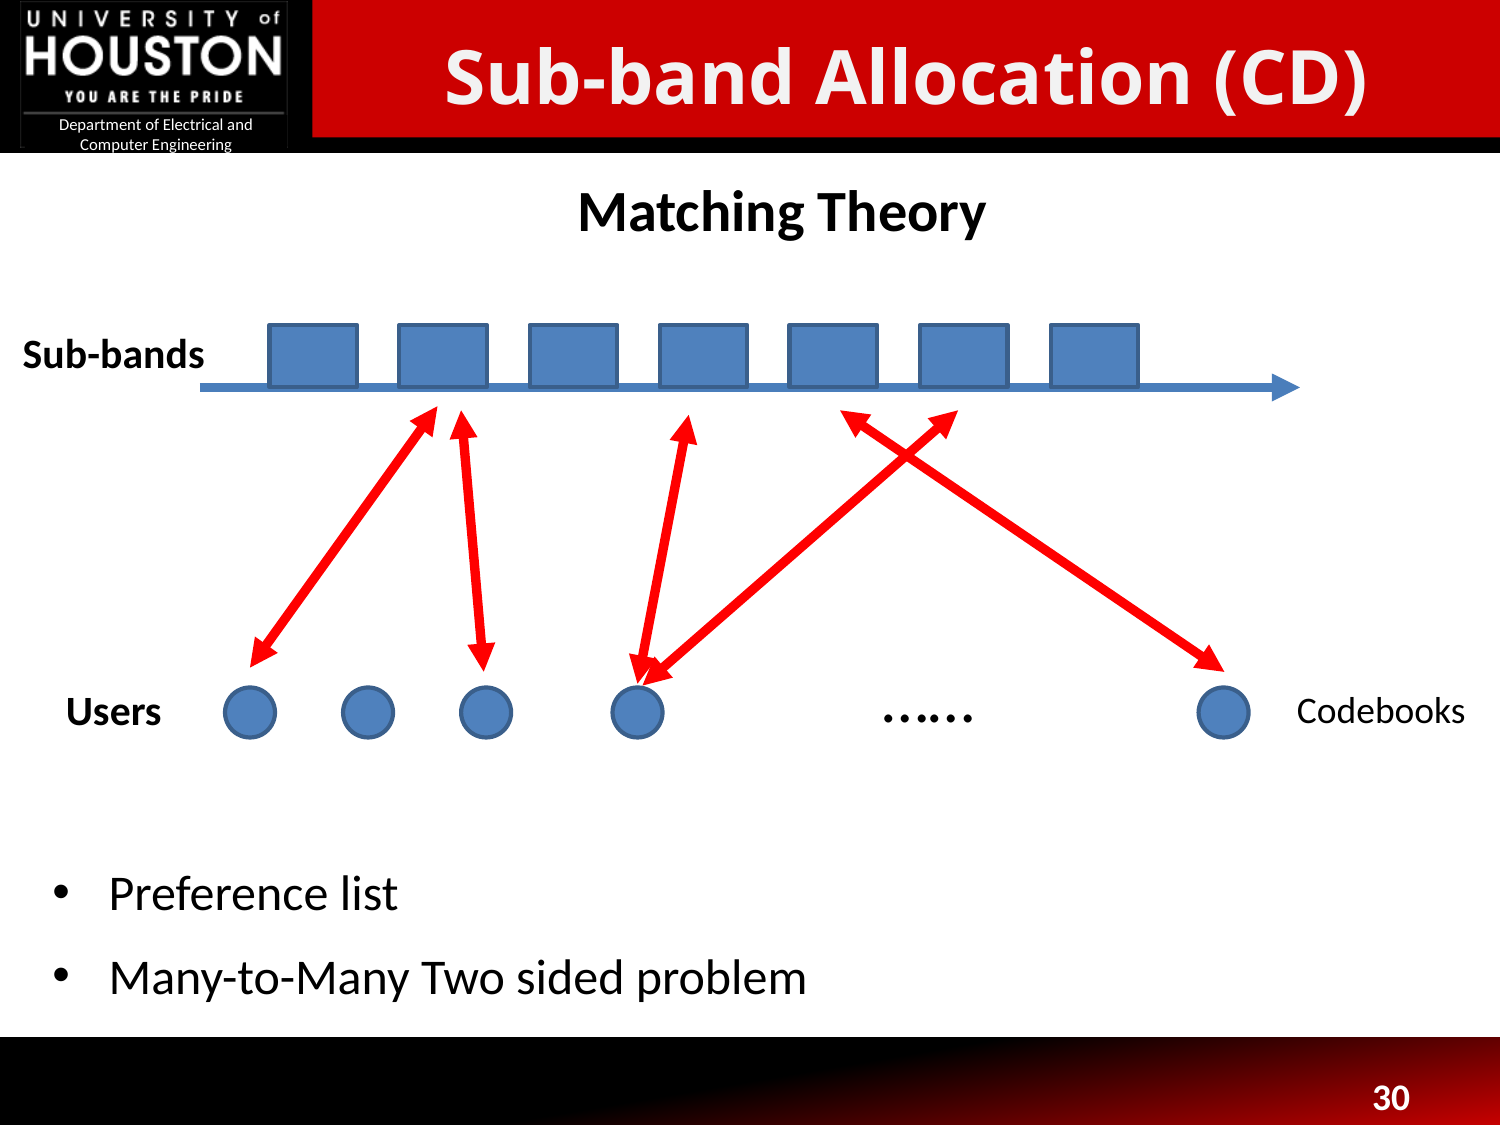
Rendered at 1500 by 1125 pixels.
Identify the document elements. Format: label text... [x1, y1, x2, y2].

text_box [918, 323, 1010, 386]
text_box [340, 685, 396, 740]
list Sub-band Allocation (CD) [337, 24, 1475, 125]
text_box [658, 323, 749, 386]
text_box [642, 410, 959, 686]
slide_number 30 [1074, 1065, 1425, 1125]
text_box Sub-bands [8, 319, 220, 385]
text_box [460, 409, 484, 672]
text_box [249, 405, 438, 668]
text_box [1196, 685, 1251, 740]
picture [20, 1, 288, 148]
text_box Codebooks [1282, 679, 1481, 739]
text_box [397, 323, 489, 386]
text_box [787, 323, 879, 386]
text_box Preference list [37, 853, 1075, 929]
text_box [222, 685, 278, 740]
text_box Many-to-Many Two sided problem [37, 936, 1075, 1012]
text_box [610, 685, 665, 740]
text_box [459, 685, 514, 740]
text_box Users [51, 676, 177, 742]
text_box [528, 323, 619, 386]
text_box [1049, 323, 1140, 386]
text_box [839, 409, 1225, 673]
text_box …… [868, 680, 990, 744]
text_box Matching Theory [562, 165, 1500, 250]
text_box [267, 323, 359, 386]
